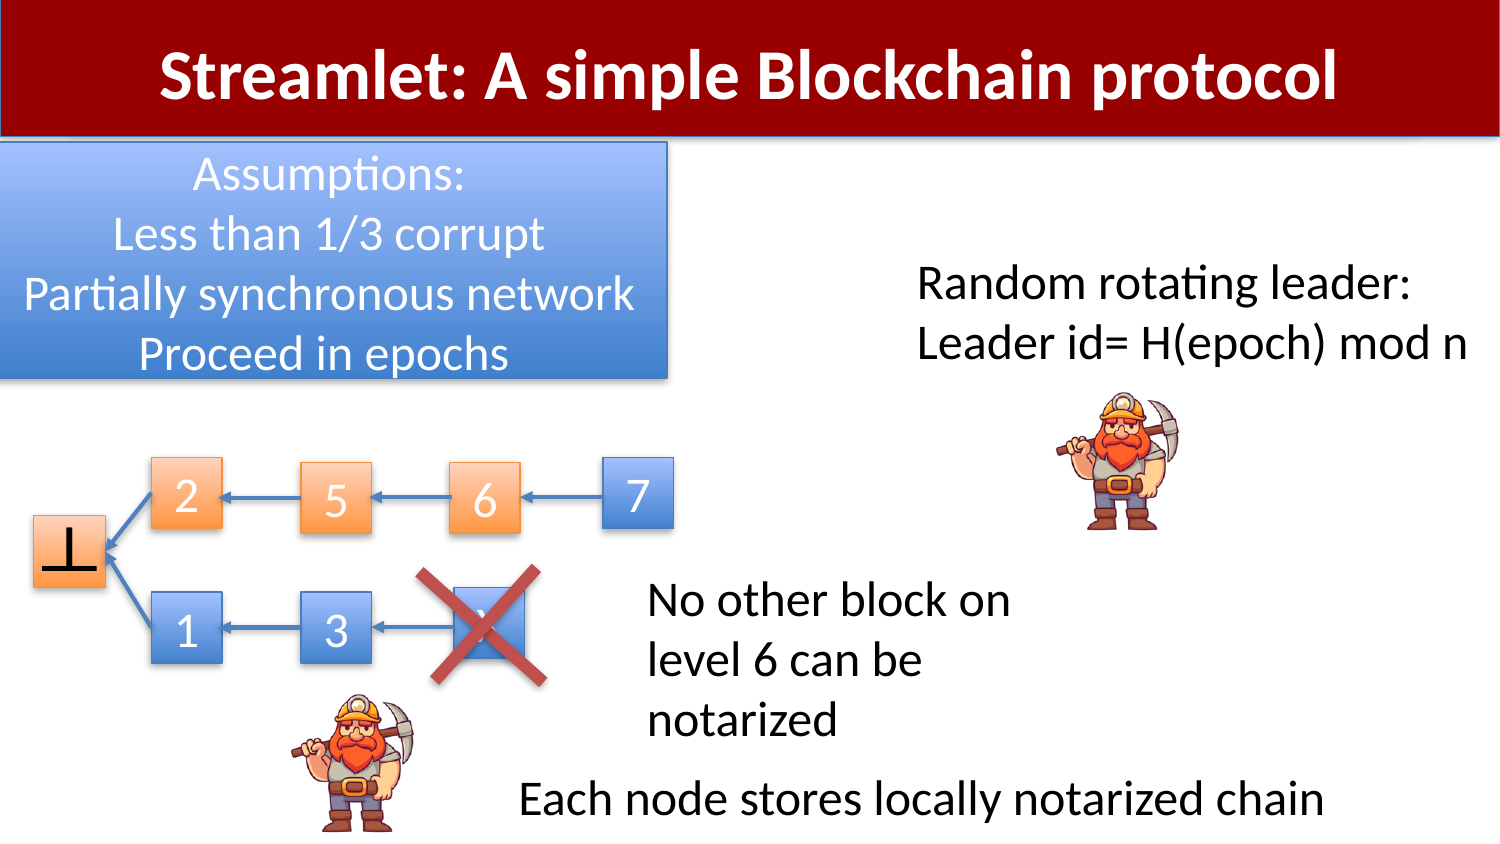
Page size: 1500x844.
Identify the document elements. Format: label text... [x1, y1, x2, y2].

text_box Each node stores locally notarized chain [503, 758, 1404, 834]
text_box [540, 571, 544, 683]
text_box 6 [449, 462, 521, 534]
text_box Assumptions: Less than 1/3 corrupt Partially synchronous network Proceed in epochs [0, 141, 668, 379]
title Streamlet: A simple Blockchain protocol [75, 20, 1425, 123]
text_box 1 [151, 591, 223, 664]
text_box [434, 567, 537, 681]
text_box Random rotating leader: Leader id= H(epoch) mod n [902, 241, 1494, 377]
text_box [104, 551, 152, 628]
text_box 5 [300, 462, 372, 534]
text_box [419, 571, 430, 683]
picture [1033, 377, 1200, 544]
picture [269, 680, 435, 844]
text_box 3 [300, 591, 372, 664]
text_box 7 [602, 457, 674, 529]
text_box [104, 492, 152, 550]
text_box No other block on level 6 can be notarized [632, 559, 1057, 755]
text_box 2 [151, 457, 223, 529]
